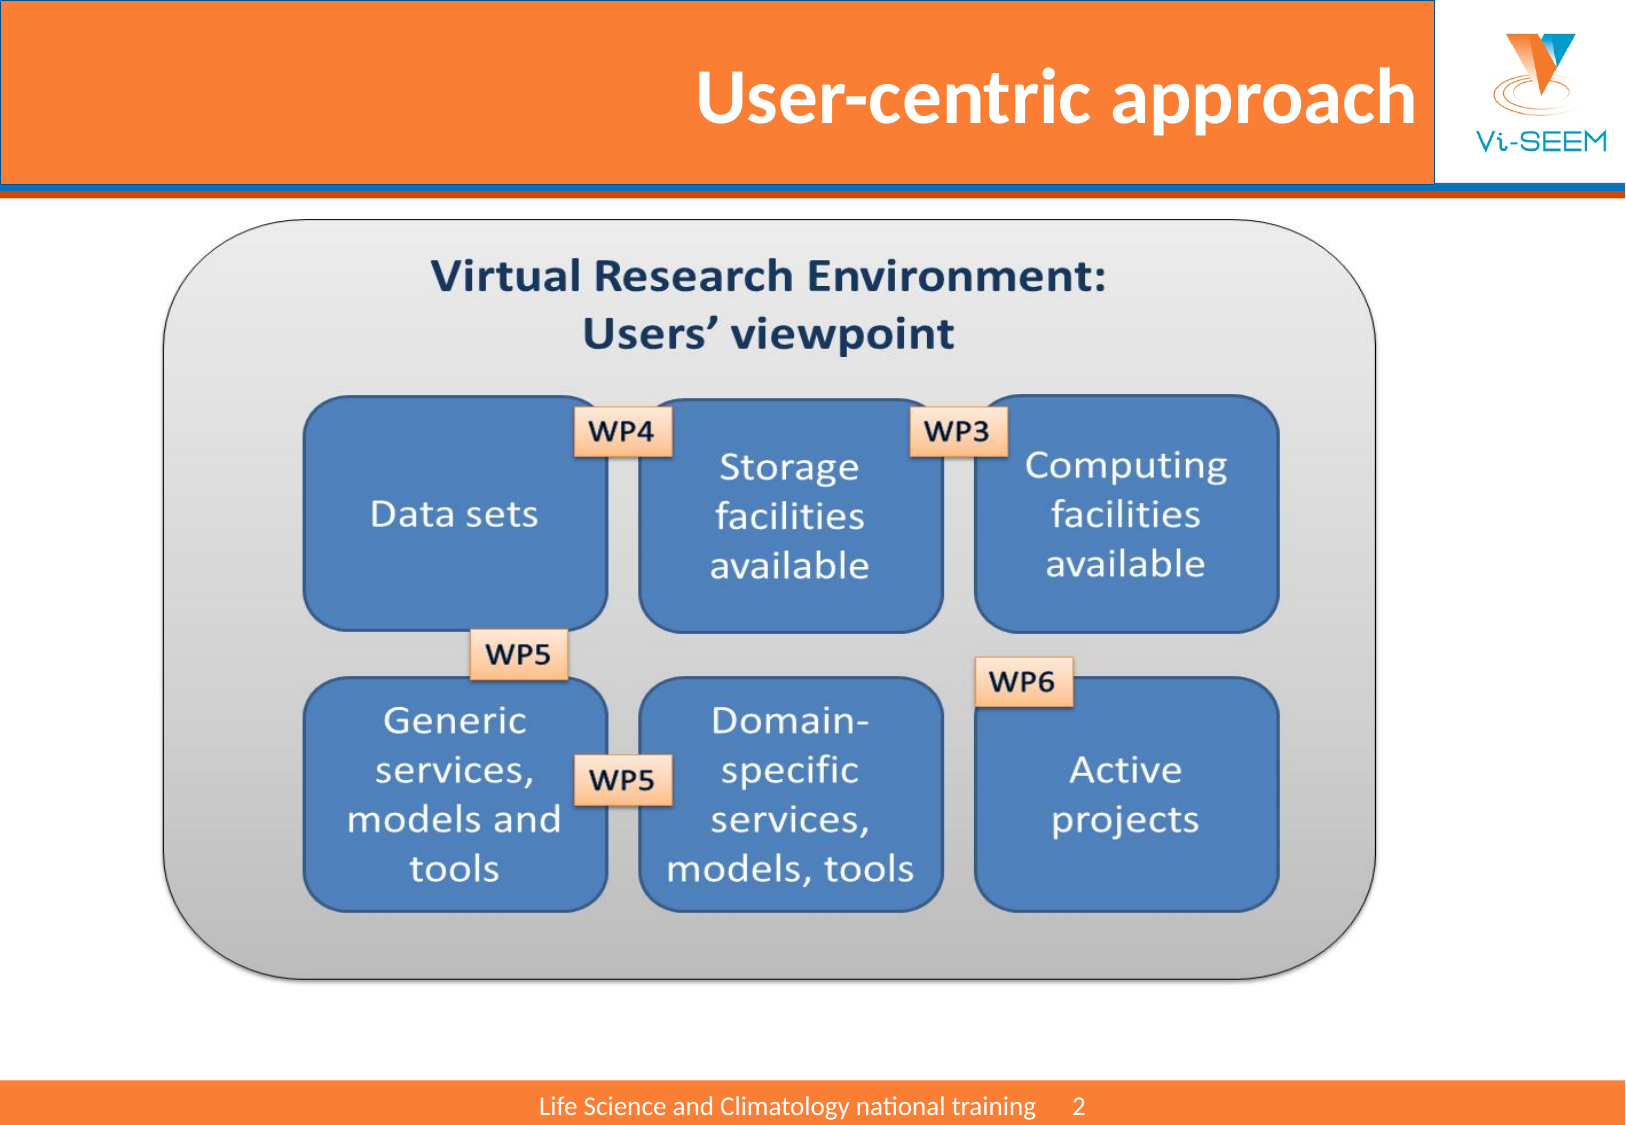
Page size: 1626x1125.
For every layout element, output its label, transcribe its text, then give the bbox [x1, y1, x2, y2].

picture [156, 216, 1383, 988]
footer Life Science and Climatology national training 2 [0, 1080, 1625, 1125]
picture [1455, 0, 1625, 176]
title User-centric approach [0, 0, 1435, 185]
